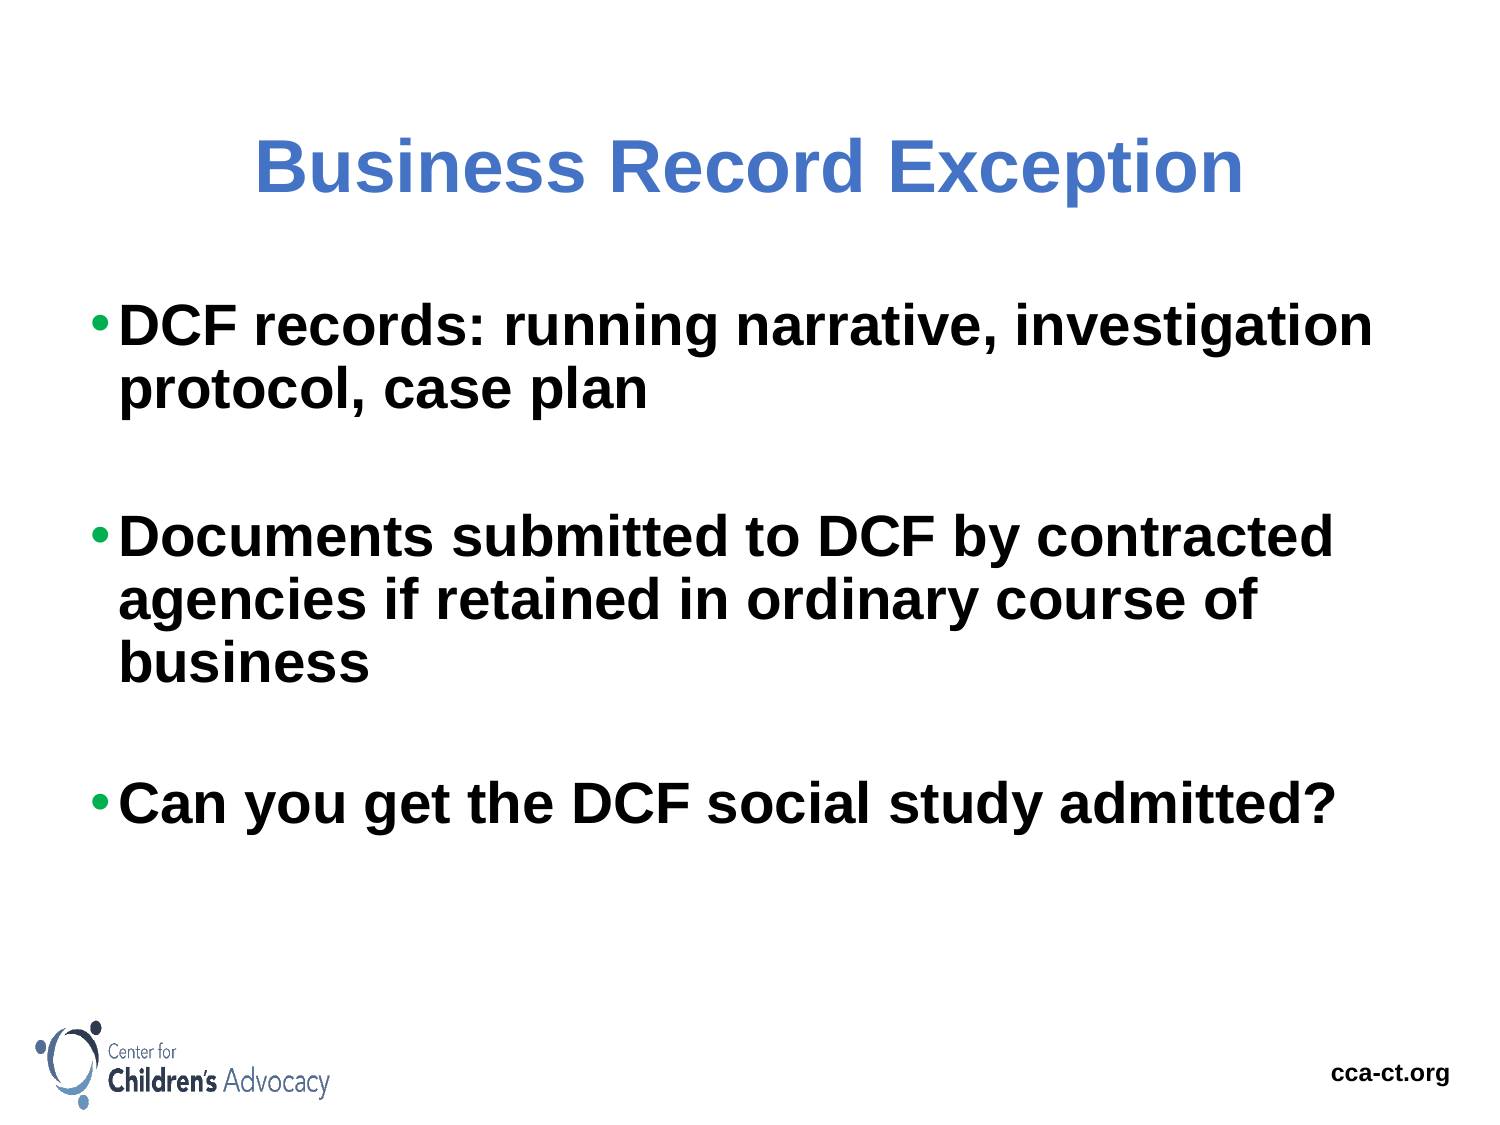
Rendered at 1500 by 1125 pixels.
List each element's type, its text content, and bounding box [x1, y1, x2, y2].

picture [34, 1018, 331, 1116]
title Business Record Exception [103, 59, 1397, 278]
list DCF records: running narrative, investigation protocol, case plan Documents submitted to DCF by contracted agencies if retained in ordinary course of business Can you get the DCF social study admitted? [75, 287, 1425, 1005]
